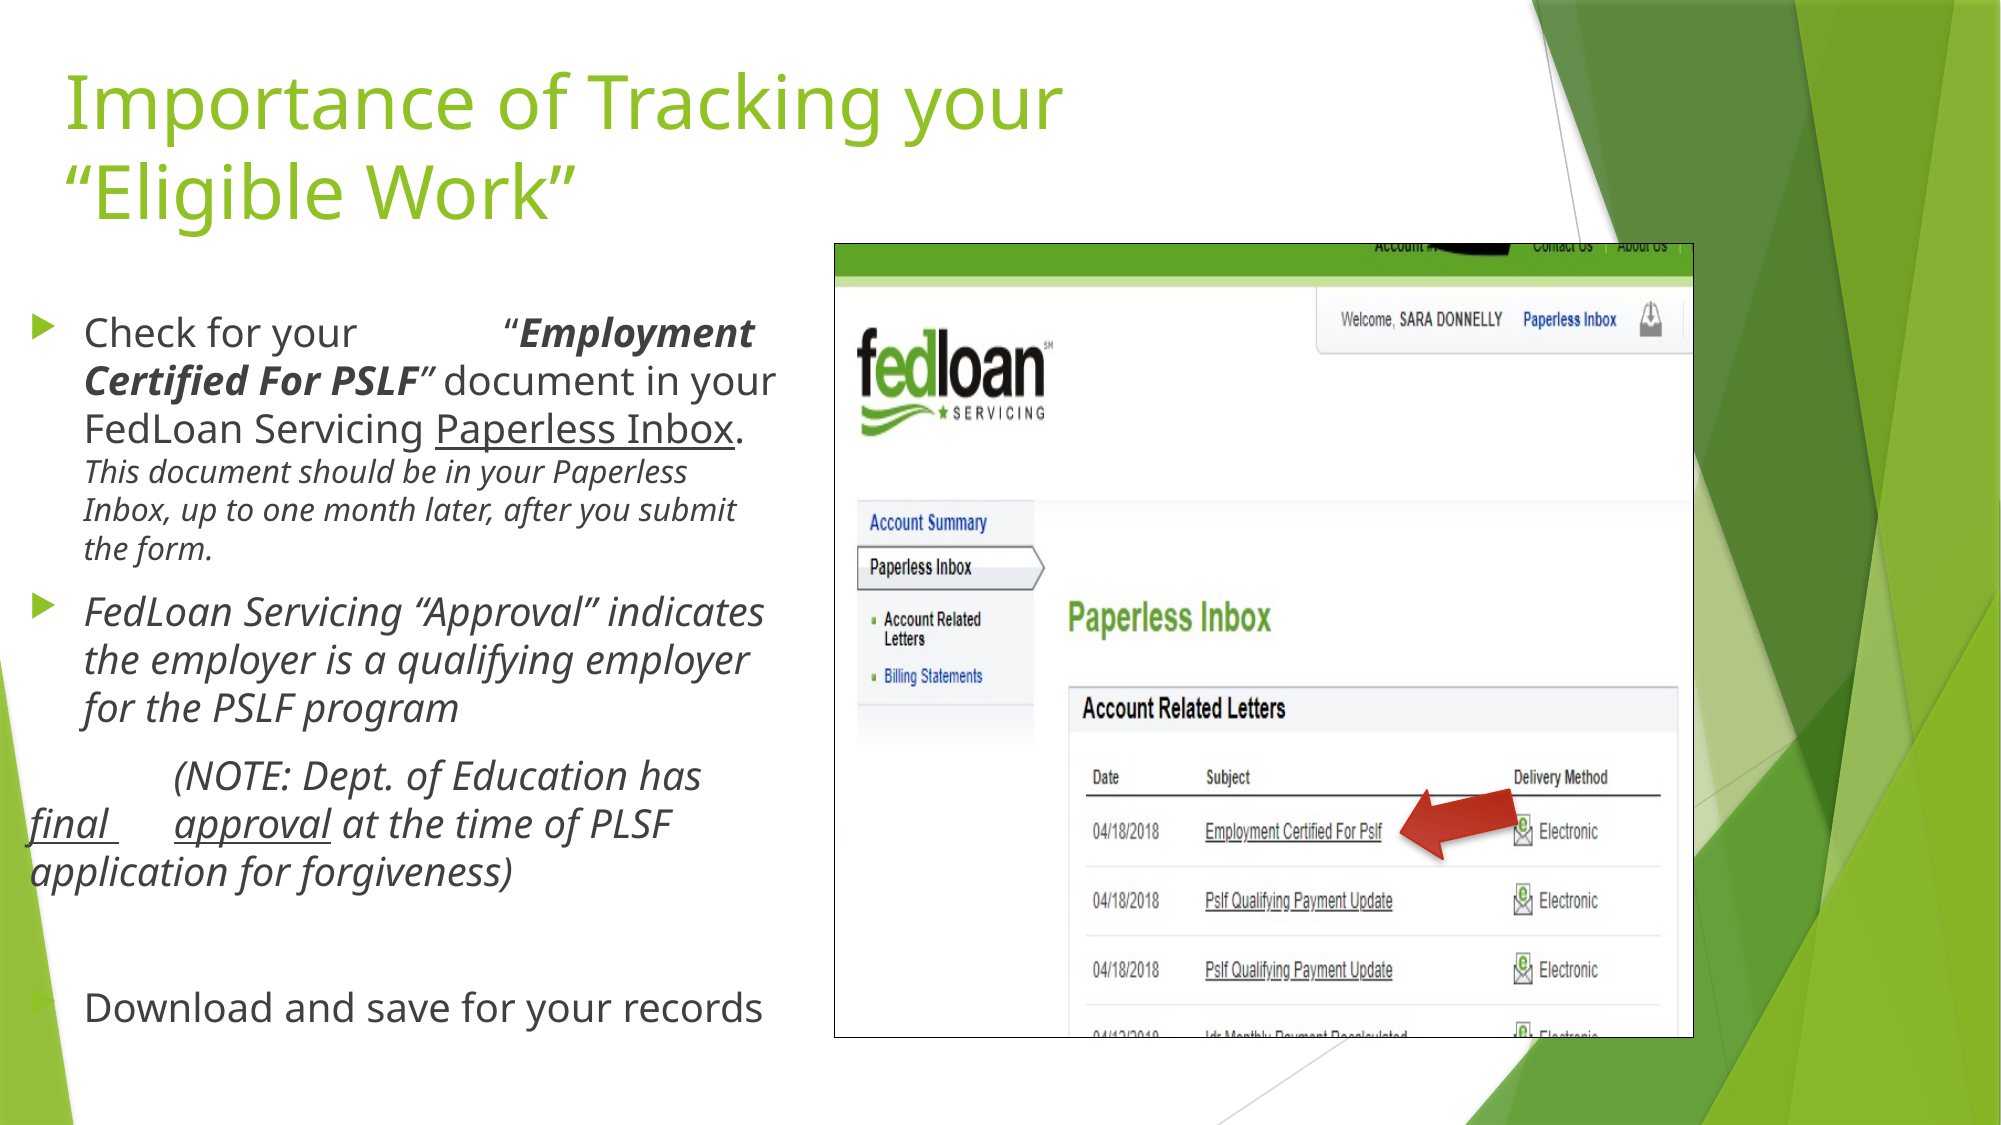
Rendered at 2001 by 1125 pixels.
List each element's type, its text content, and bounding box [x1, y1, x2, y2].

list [834, 243, 1694, 1038]
list Check for your “Employment Certified For PSLF” document in your FedLoan Servicing Paperless Inbox. This document should be in your Paperless Inbox, up to one month later, after you submit the form. FedLoan Servicing “Approval” indicates the employer is a qualifying employer for the PSLF program (NOTE: Dept. of Education has final approval at the time of PLSF application for forgiveness) Download and save for your records [14, 299, 798, 1056]
title Importance of Tracking your “Eligible Work” [50, 47, 1522, 244]
